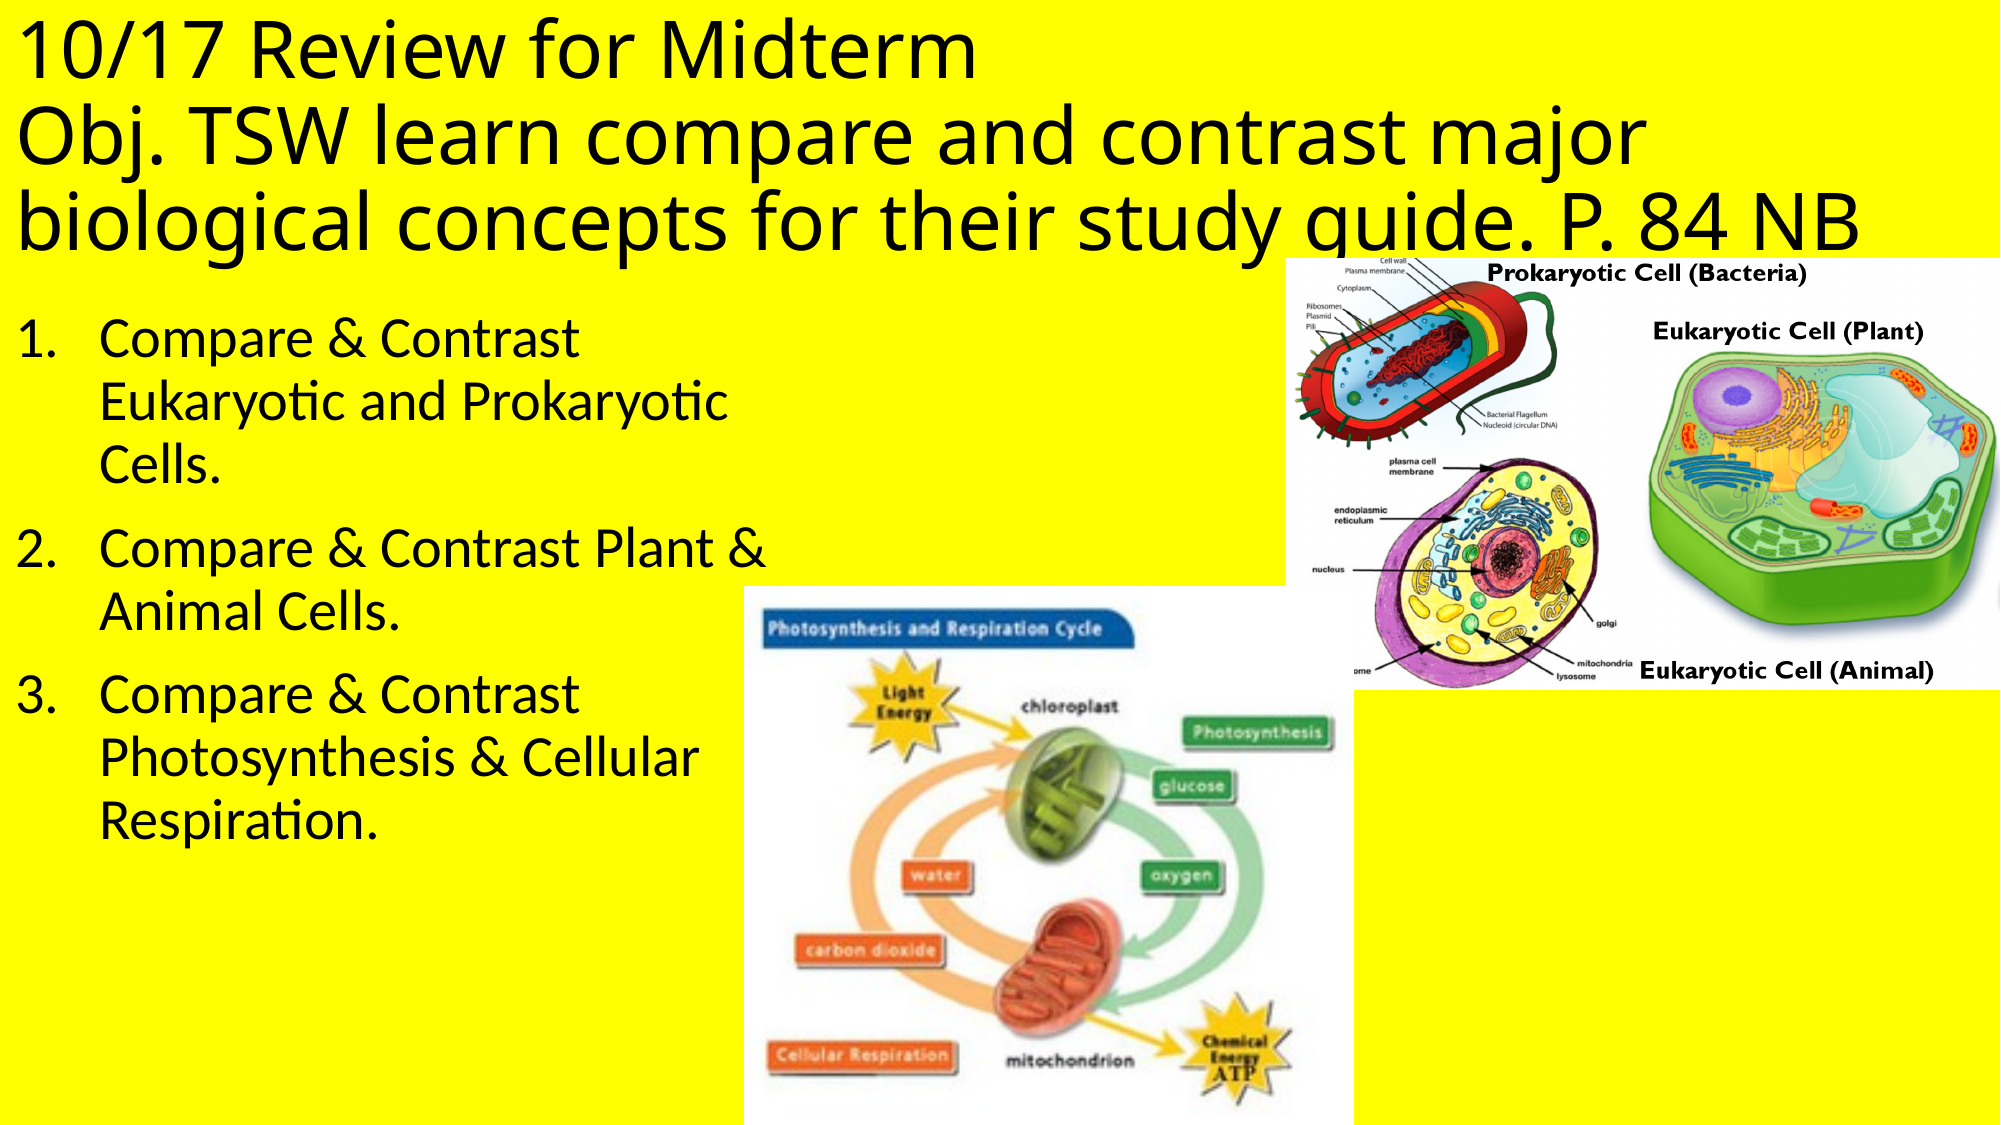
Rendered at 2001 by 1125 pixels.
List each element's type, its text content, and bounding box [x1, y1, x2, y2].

title 10/17 Review for Midterm Obj. TSW learn compare and contrast major biological concepts for their study guide. P. 84 NB [0, 0, 2000, 278]
picture [744, 258, 2000, 1125]
list Compare & Contrast Eukaryotic and Prokaryotic Cells. Compare & Contrast Plant & Animal Cells. Compare & Contrast Photosynthesis & Cellular Respiration. [0, 299, 788, 1014]
